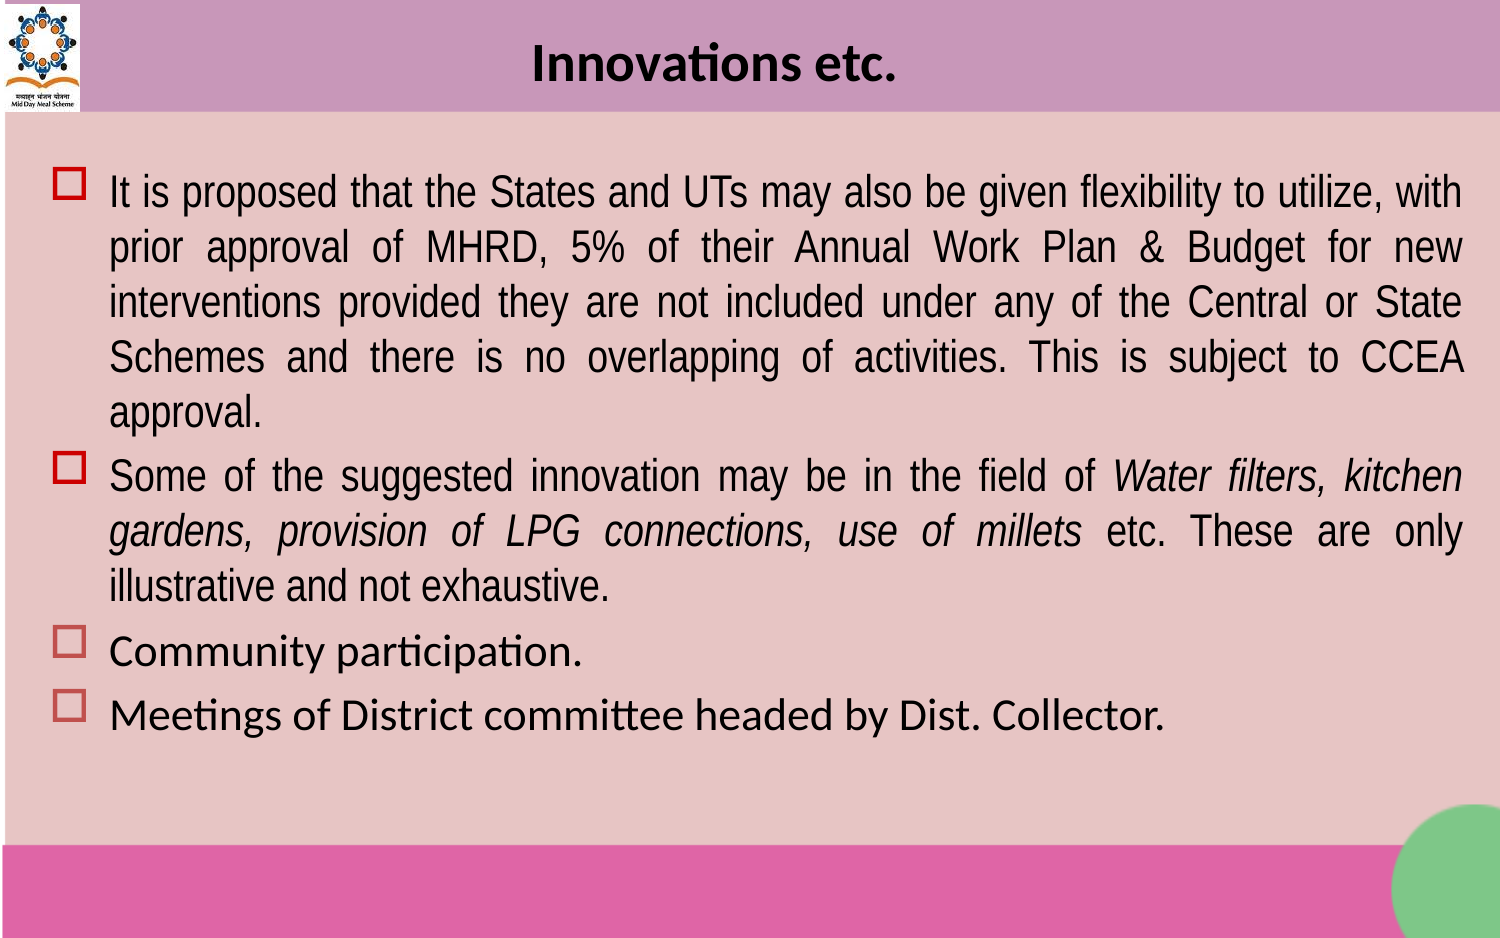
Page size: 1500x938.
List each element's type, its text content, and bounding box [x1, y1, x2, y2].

title Innovations etc. [215, 20, 1229, 98]
text_box It is proposed that the States and UTs may also be given flexibility to utilize, with prior approval of MHRD, 5% of their Annual Work Plan & Budget for new interventions provided they are not included under any of the Central or State Schemes and there is no overlapping of activities. This is subject to CCEA approval. Some of the suggested innovation may be in the field of Water filters, kitchen gardens, provision of LPG connections, use of millets etc. These are only illustrative and not exhaustive. Community participation. Meetings of District committee headed by Dist. Collector. [37, 156, 1475, 845]
picture [0, 0, 1500, 938]
